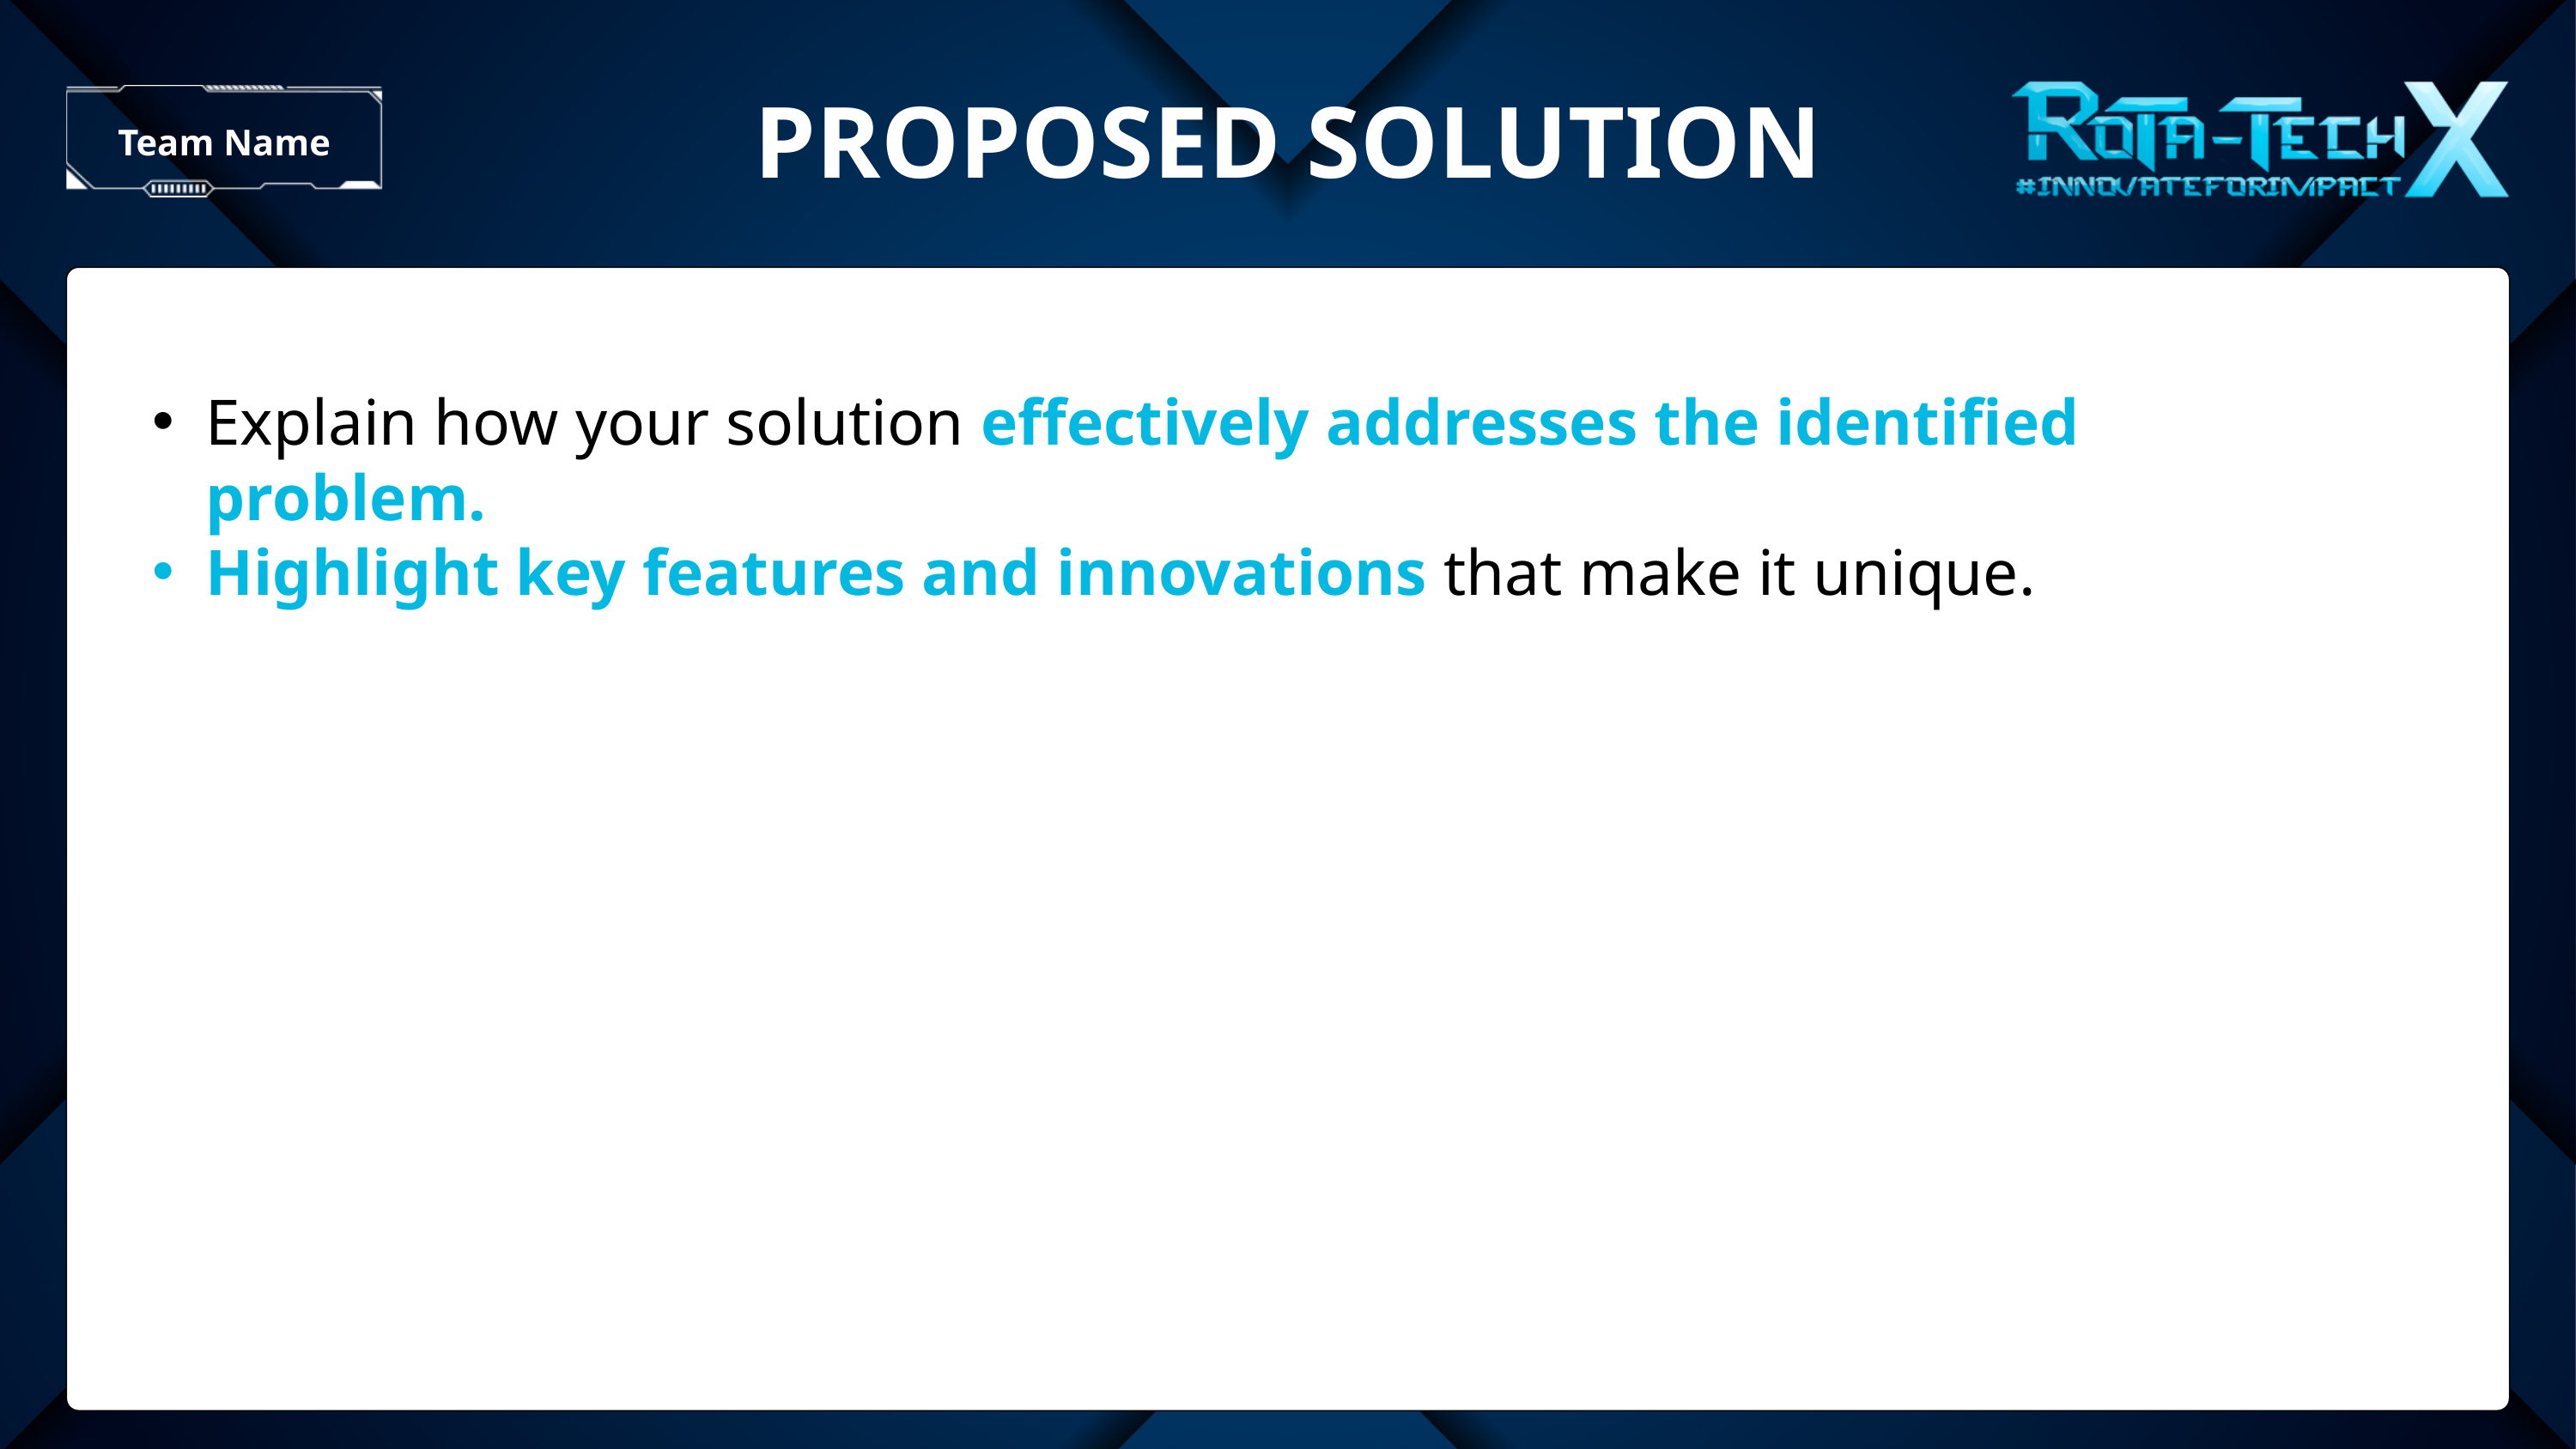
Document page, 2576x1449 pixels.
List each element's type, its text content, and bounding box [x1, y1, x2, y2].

text_box [0, 0, 2576, 1449]
text_box [66, 85, 383, 197]
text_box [66, 267, 2510, 1411]
text_box [2011, 81, 2510, 197]
text_box Team Name [108, 112, 340, 164]
text_box PROPOSED SOLUTION [695, 80, 1881, 198]
